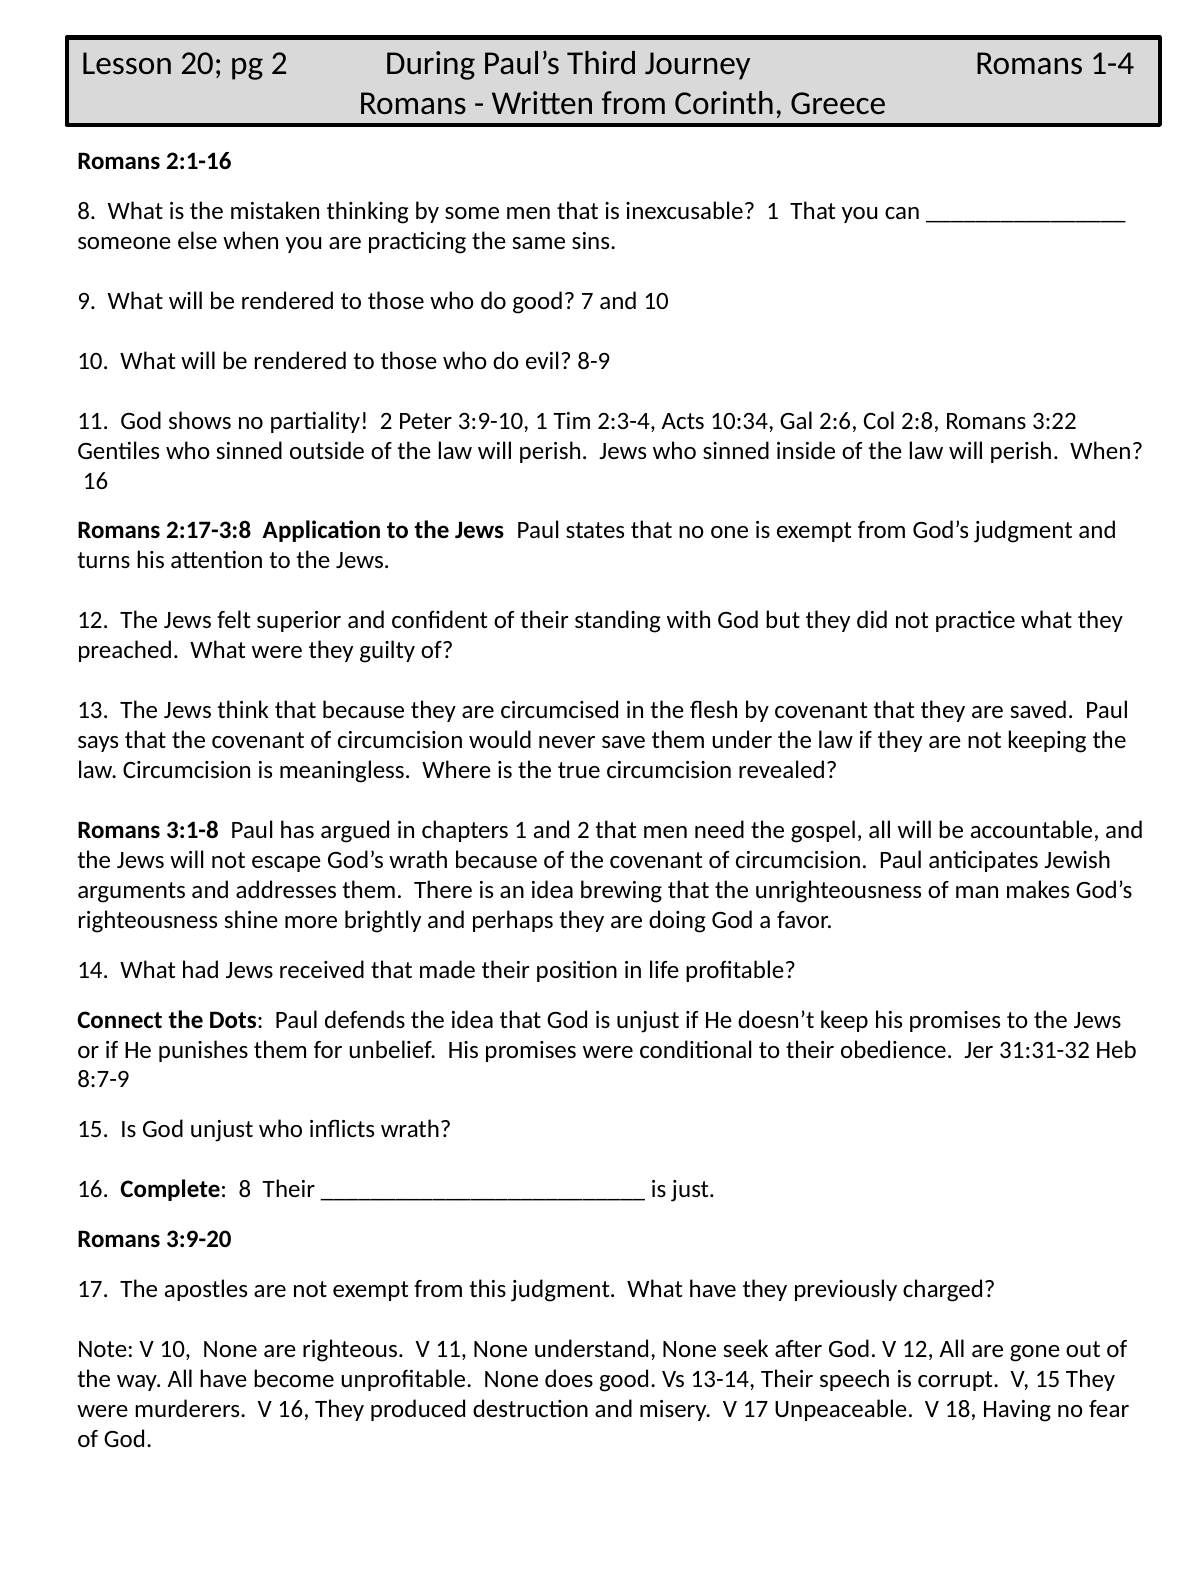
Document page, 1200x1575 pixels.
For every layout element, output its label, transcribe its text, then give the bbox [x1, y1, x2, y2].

text_box Romans 2:1-16 8. What is the mistaken thinking by some men that is inexcusable? 1 That you can ________________ someone else when you are practicing the same sins. 9. What will be rendered to those who do good? 7 and 10 10. What will be rendered to those who do evil? 8-9 11. God shows no partiality! 2 Peter 3:9-10, 1 Tim 2:3-4, Acts 10:34, Gal 2:6, Col 2:8, Romans 3:22 Gentiles who sinned outside of the law will perish. Jews who sinned inside of the law will perish. When? 16 Romans 2:17-3:8 Application to the Jews Paul states that no one is exempt from God’s judgment and turns his attention to the Jews. 12. The Jews felt superior and confident of their standing with God but they did not practice what they preached. What were they guilty of? 13. The Jews think that because they are circumcised in the flesh by covenant that they are saved. Paul says that the covenant of circumcision would never save them under the law if they are not keeping the law. Circumcision is meaningless. Where is the true circumcision revealed? Romans 3:1-8 Paul has argued in chapters 1 and 2 that men need the gospel, all will be accountable, and the Jews will not escape God’s wrath because of the covenant of circumcision. Paul anticipates Jewish arguments and addresses them. There is an idea brewing that the unrighteousness of man makes God’s righteousness shine more brightly and perhaps they are doing God a favor. 14. What had Jews received that made their position in life profitable? Connect the Dots: Paul defends the idea that God is unjust if He doesn’t keep his promises to the Jews or if He punishes them for unbelief. His promises were conditional to their obedience. Jer 31:31-32 Heb 8:7-9 15. Is God unjust who inflicts wrath? 16. Complete: 8 Their __________________________ is just. Romans 3:9-20 17. The apostles are not exempt from this judgment. What have they previously charged? Note: V 10, None are righteous. V 11, None understand, None seek after God. V 12, All are gone out of the way. All have become unprofitable. None does good. Vs 13-14, Their speech is corrupt. V, 15 They were murderers. V 16, They produced destruction and misery. V 17 Unpeaceable. V 18, Having no fear of God. [62, 137, 1163, 1490]
text_box Lesson 20; pg 2 During Paul’s Third Journey Romans 1-4 Romans - Written from Corinth, Greece [65, 35, 1162, 127]
